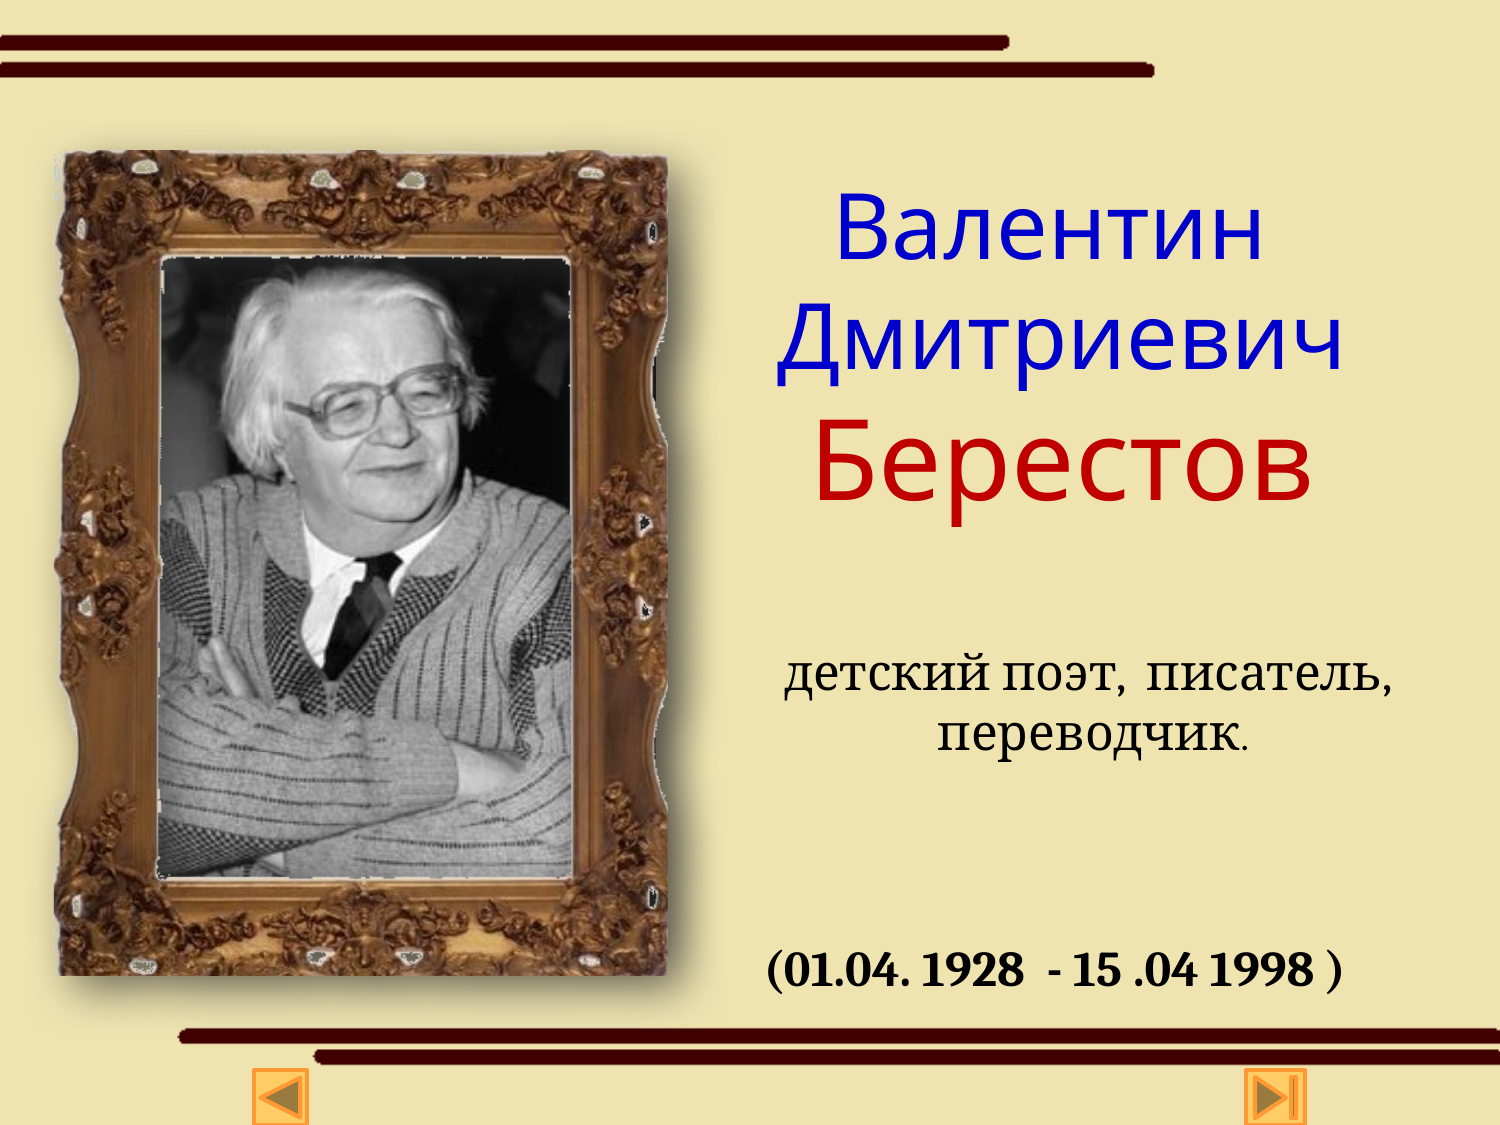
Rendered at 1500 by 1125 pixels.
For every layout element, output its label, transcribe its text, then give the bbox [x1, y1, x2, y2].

text_box детский поэт, писатель, переводчик. [778, 633, 1408, 769]
text_box (01.04. 1928 - 15 .04 1998 ) [748, 928, 1373, 1004]
text_box [1244, 1068, 1307, 1125]
picture [0, 0, 1500, 1125]
text_box [252, 1068, 309, 1125]
text_box Валентин Дмитриевич Берестов [762, 160, 1362, 531]
